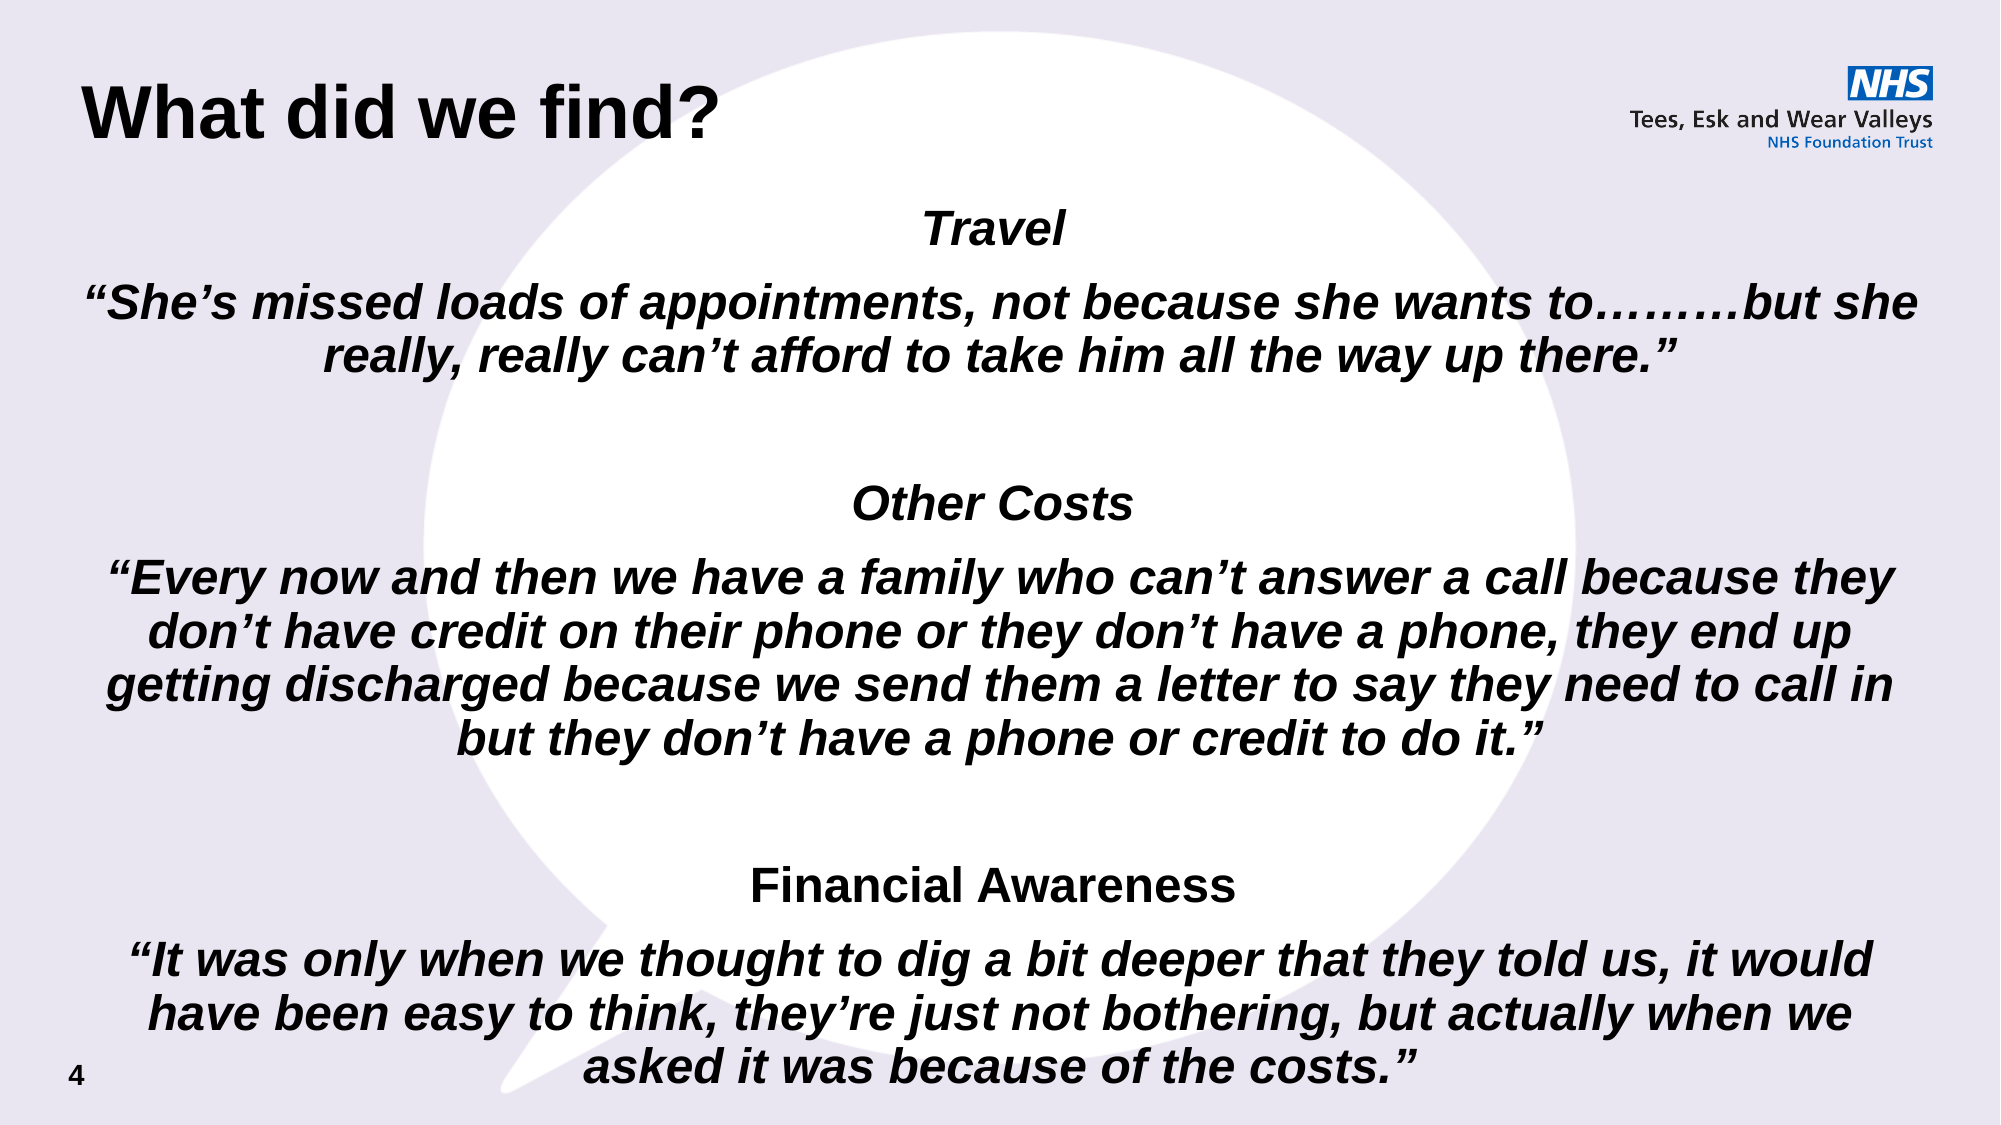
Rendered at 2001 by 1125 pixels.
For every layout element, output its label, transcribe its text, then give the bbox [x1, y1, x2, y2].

picture [1630, 66, 1933, 148]
list Travel “She’s missed loads of appointments, not because she wants to………but she really, really can’t afford to take him all the way up there.” Other Costs “Every now and then we have a family who can’t answer a call because they don’t have credit on their phone or they don’t have a phone, they end up getting discharged because we send them a letter to say they need to call in but they don’t have a phone or credit to do it.” Financial Awareness “It was only when we thought to dig a bit deeper that they told us, it would have been easy to think, they’re just not bothering, but actually when we asked it was because of the costs.” [66, 195, 1934, 1104]
title What did we find? [66, 66, 1559, 195]
picture [423, 31, 1577, 195]
